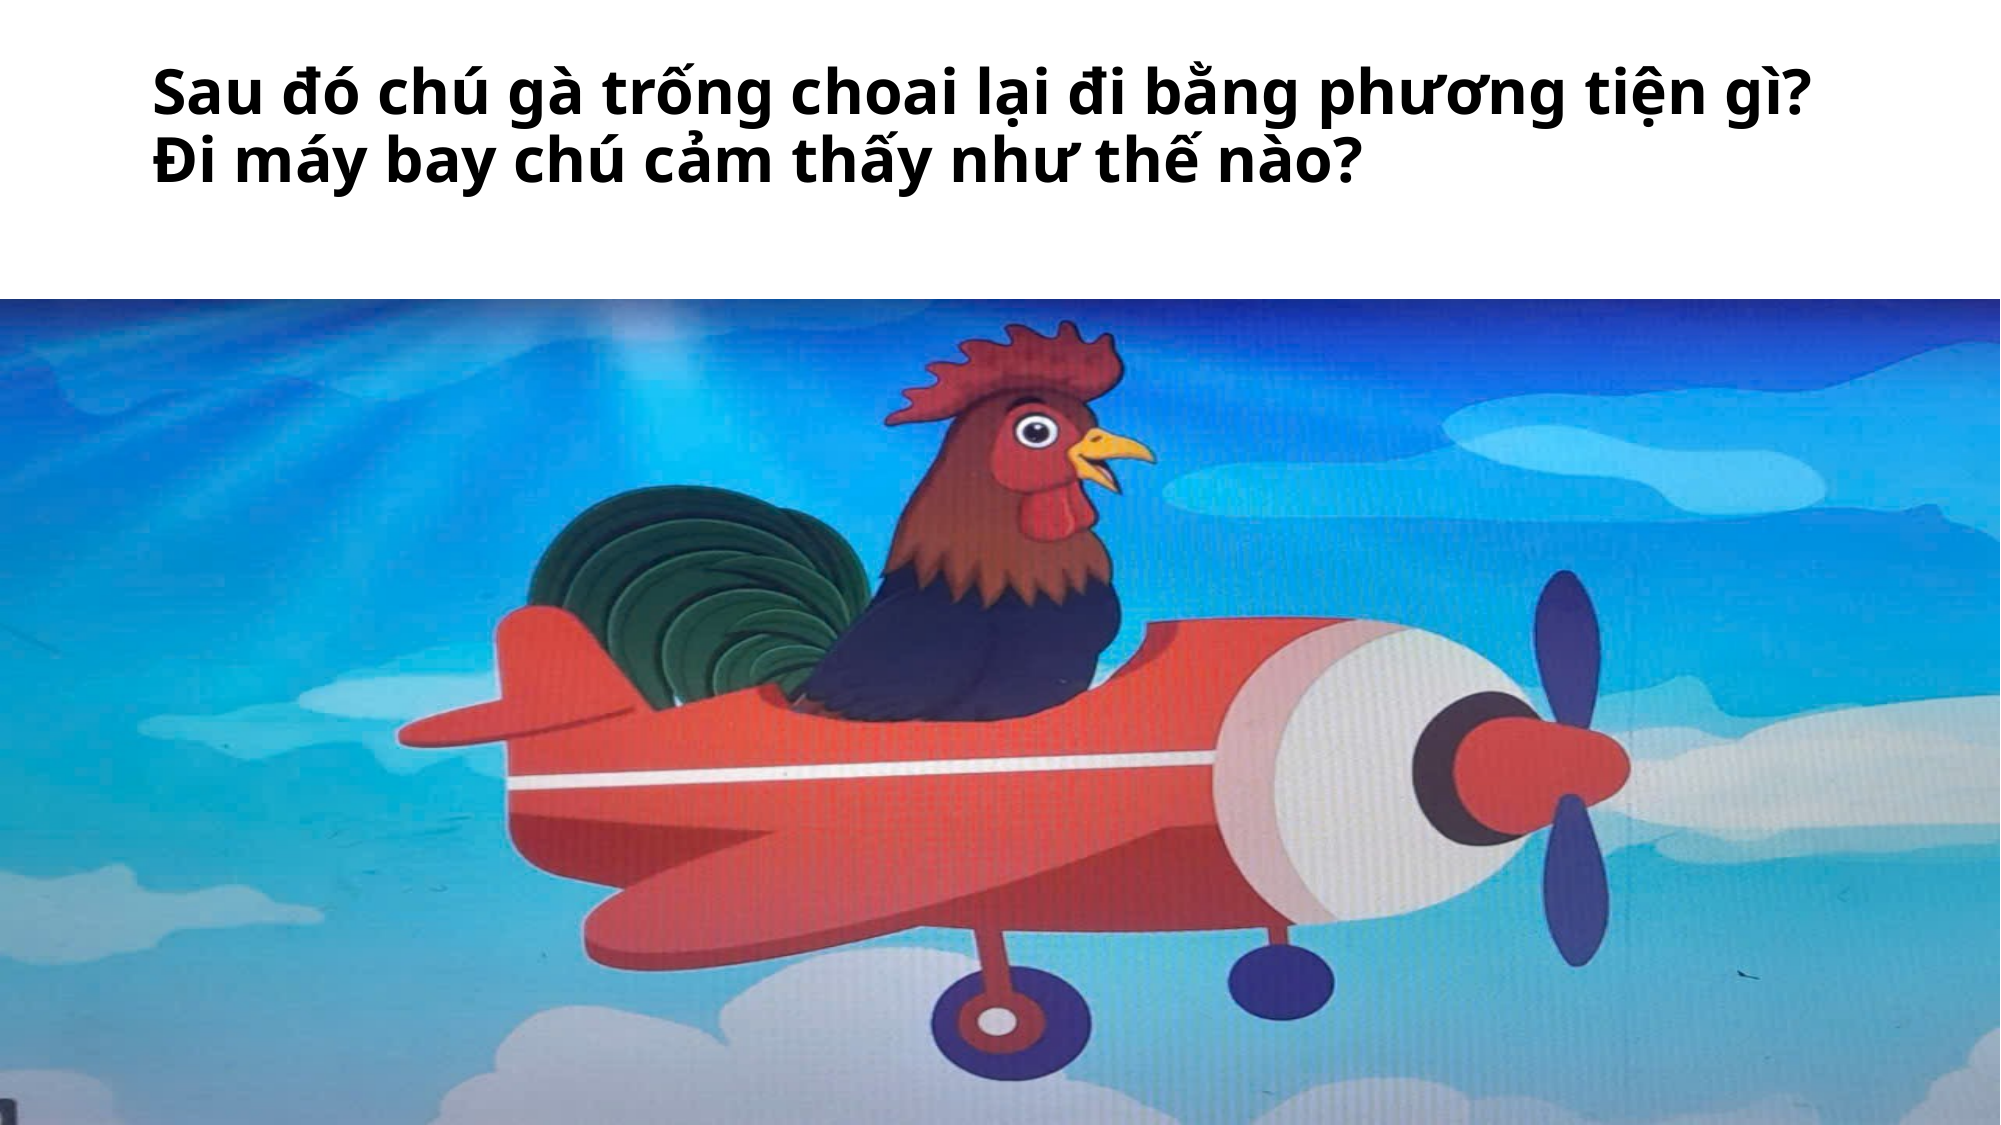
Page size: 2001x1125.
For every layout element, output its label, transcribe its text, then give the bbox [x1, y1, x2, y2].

title Sau đó chú gà trống choai lại đi bằng phương tiện gì? Đi máy bay chú cảm thấy như thế nào? [137, 59, 1863, 278]
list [0, 299, 2000, 1125]
